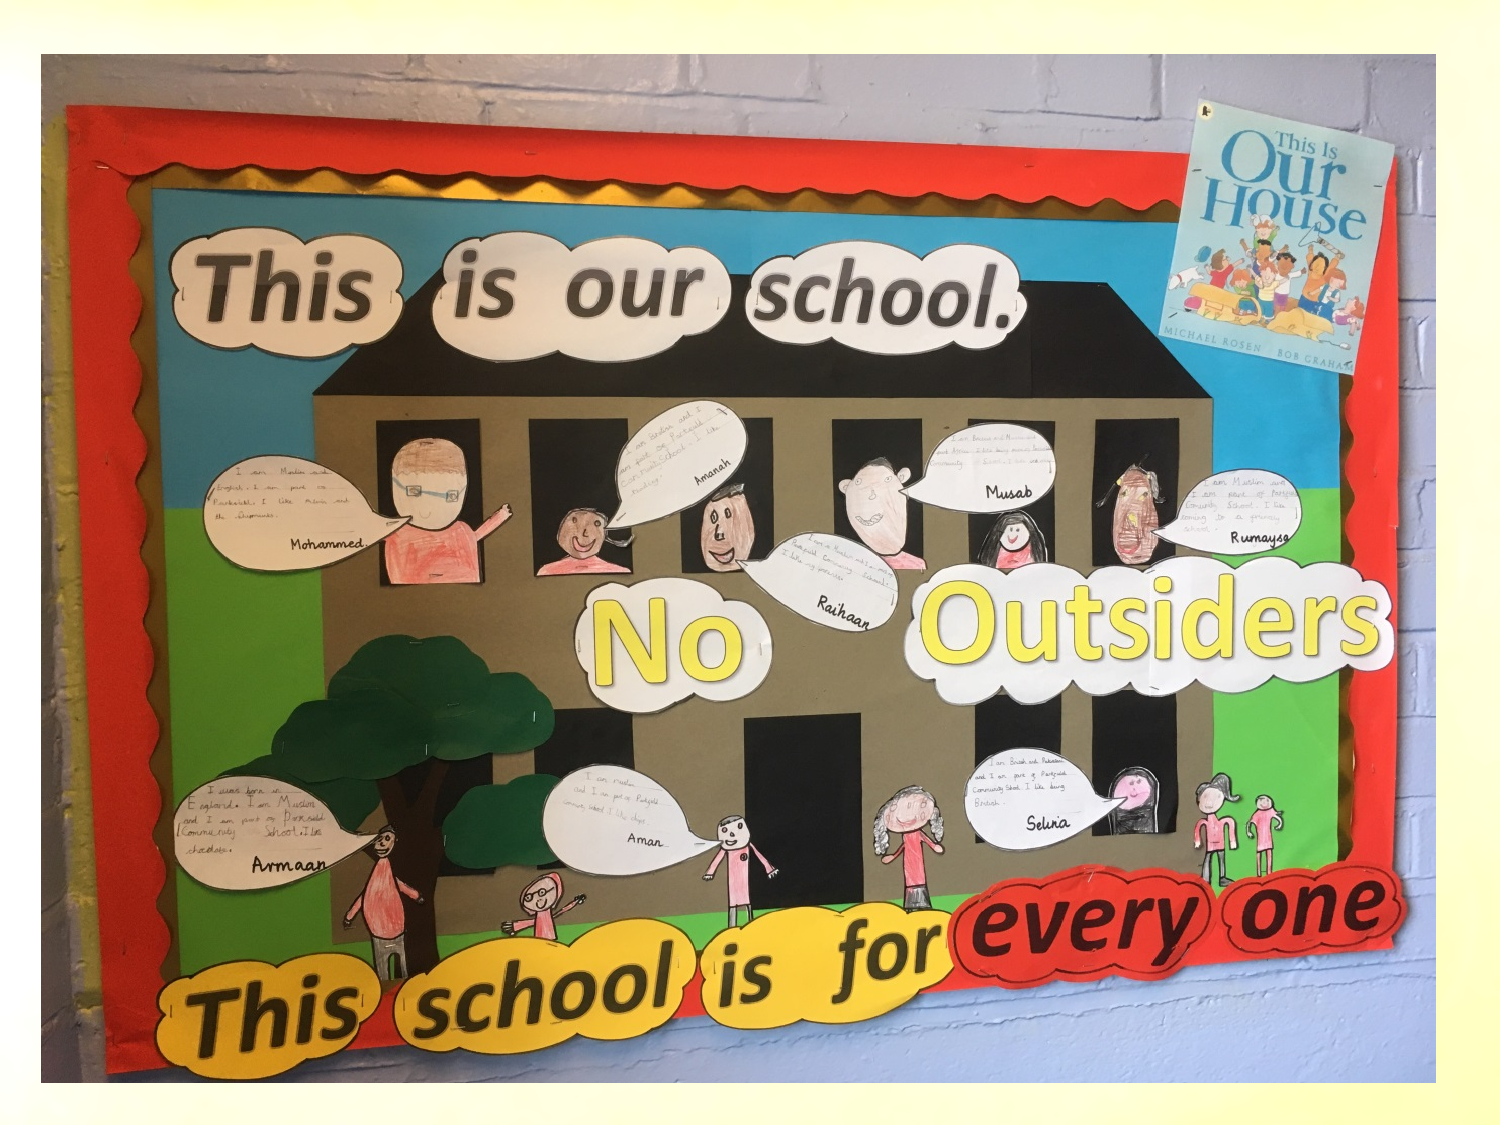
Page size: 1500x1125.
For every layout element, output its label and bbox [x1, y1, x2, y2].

picture [0, 0, 1500, 1125]
list [40, 53, 1436, 1083]
